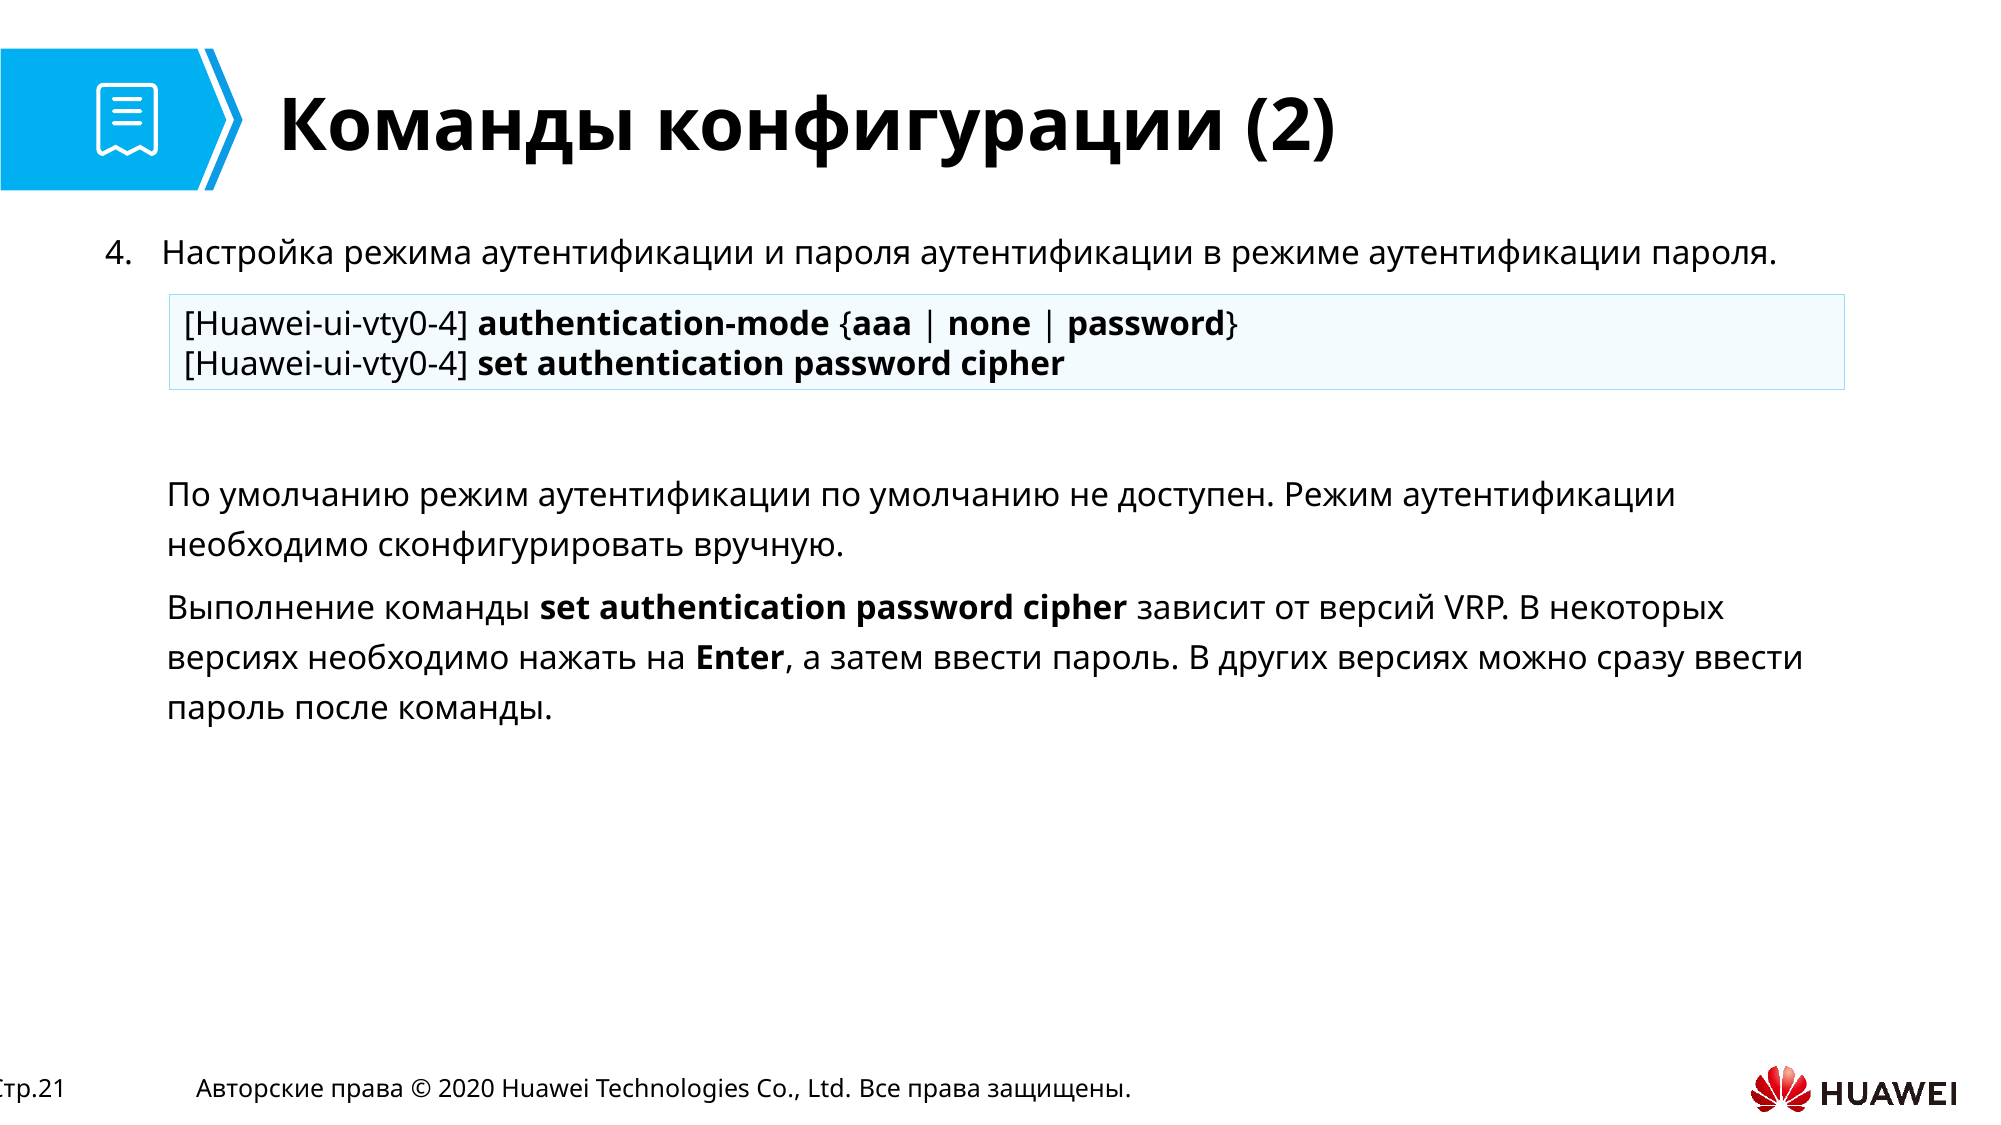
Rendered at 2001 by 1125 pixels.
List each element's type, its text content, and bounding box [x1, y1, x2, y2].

text_box Настройка режима аутентификации и пароля аутентификации в режиме аутентификации пароля. [90, 224, 1909, 279]
title Команды конфигурации (2) [261, 73, 1875, 180]
text_box [Huawei-ui-vty0-4] authentication-mode {aaa | none | password} [Huawei-ui-vty0-4] set authentication password cipher [169, 294, 1845, 390]
text_box По умолчанию режим аутентификации по умолчанию не доступен. Режим аутентификации необходимо сконфигурировать вручную. Выполнение команды set authentication password cipher зависит от версий VRP. В некоторых версиях необходимо нажать на Enter, а затем ввести пароль. В других версиях можно сразу ввести пароль после команды. [151, 406, 1857, 734]
picture [1751, 1066, 1956, 1112]
